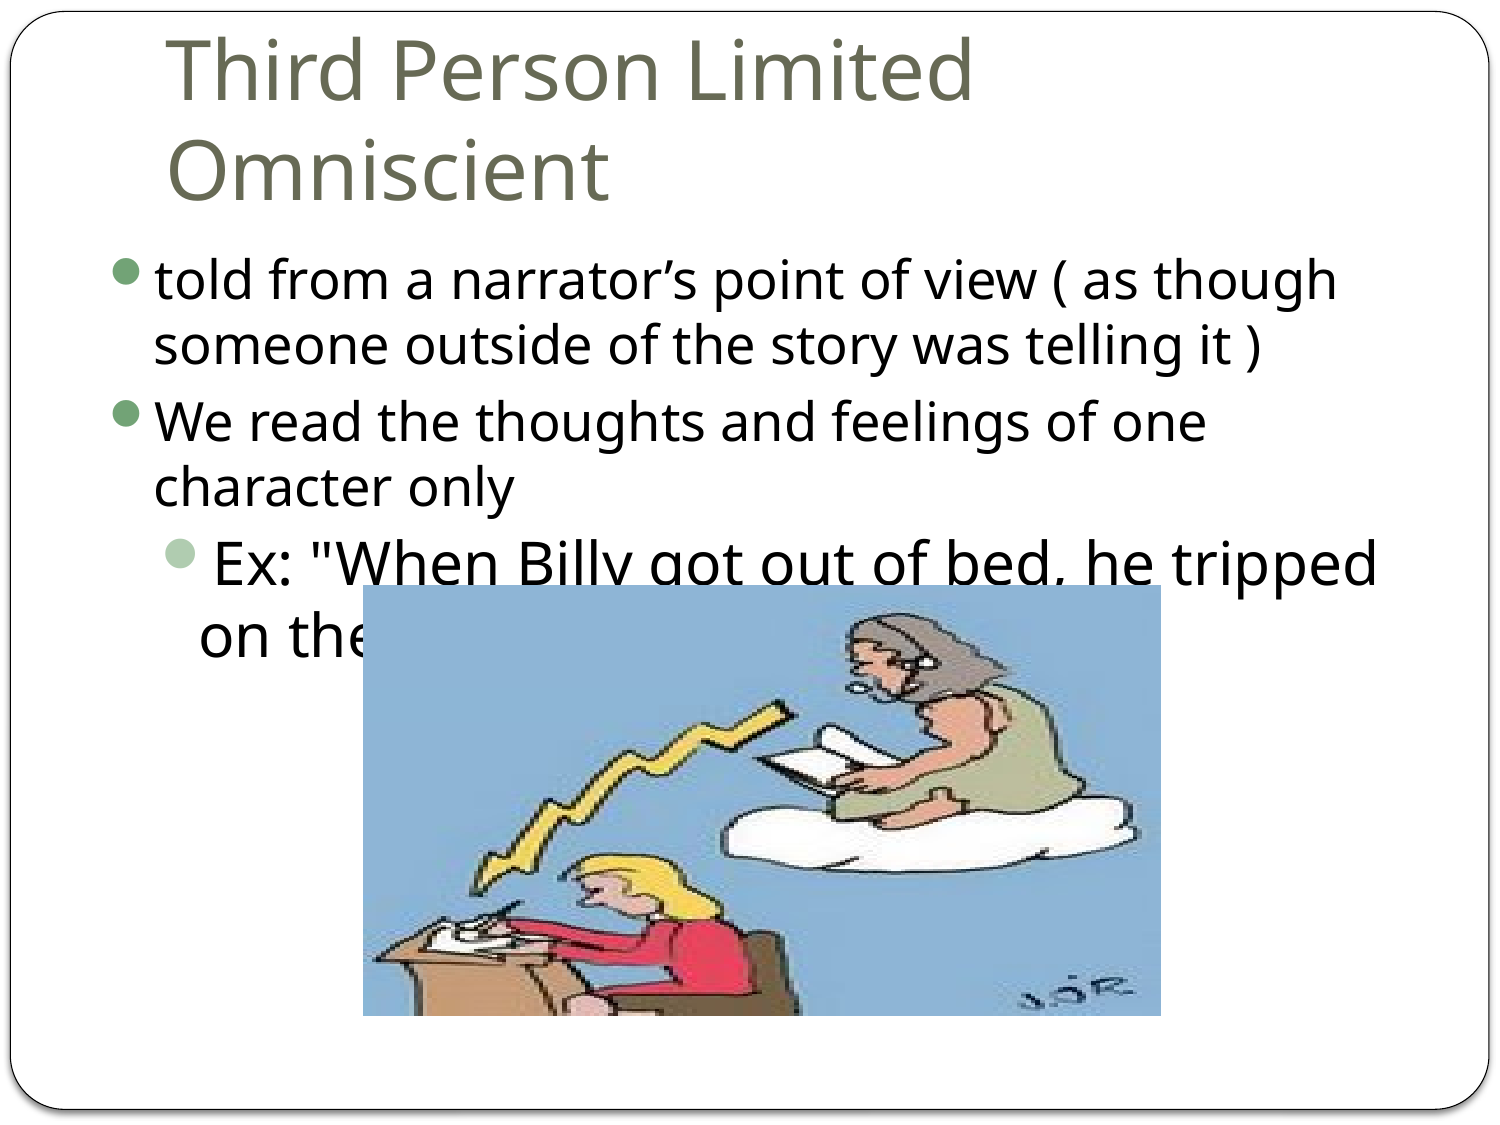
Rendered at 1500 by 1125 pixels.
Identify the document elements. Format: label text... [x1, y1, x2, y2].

picture [362, 585, 1161, 1016]
title Third Person Limited Omniscient [149, 44, 1426, 233]
list told from a narrator’s point of view ( as though someone outside of the story was telling it ) We read the thoughts and feelings of one character only Ex: "When Billy got out of bed, he tripped on the cat.” [93, 237, 1426, 988]
